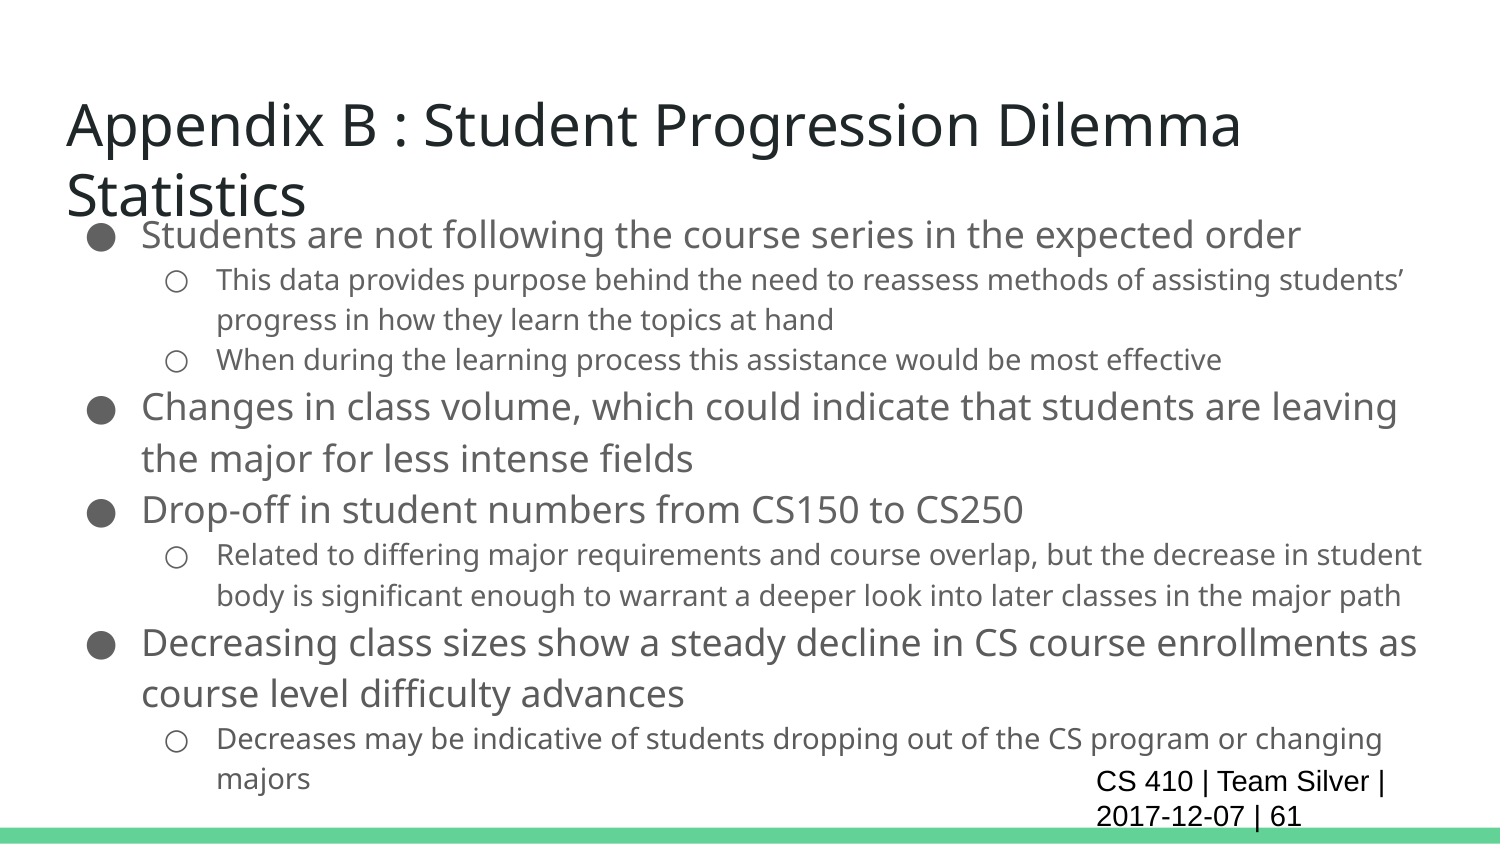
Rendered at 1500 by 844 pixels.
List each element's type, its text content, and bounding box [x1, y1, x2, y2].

title Appendix B : Student Progression Dilemma Statistics [51, 72, 1449, 167]
list Students are not following the course series in the expected order This data provides purpose behind the need to reassess methods of assisting students’ progress in how they learn the topics at hand When during the learning process this assistance would be most effective Changes in class volume, which could indicate that students are leaving the major for less intense fields Drop-off in student numbers from CS150 to CS250 Related to differing major requirements and course overlap, but the decrease in student body is significant enough to warrant a deeper look into later classes in the major path Decreasing class sizes show a steady decline in CS course enrollments as course level difficulty advances Decreases may be indicative of students dropping out of the CS program or changing majors [51, 189, 1449, 750]
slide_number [1081, 764, 1480, 830]
